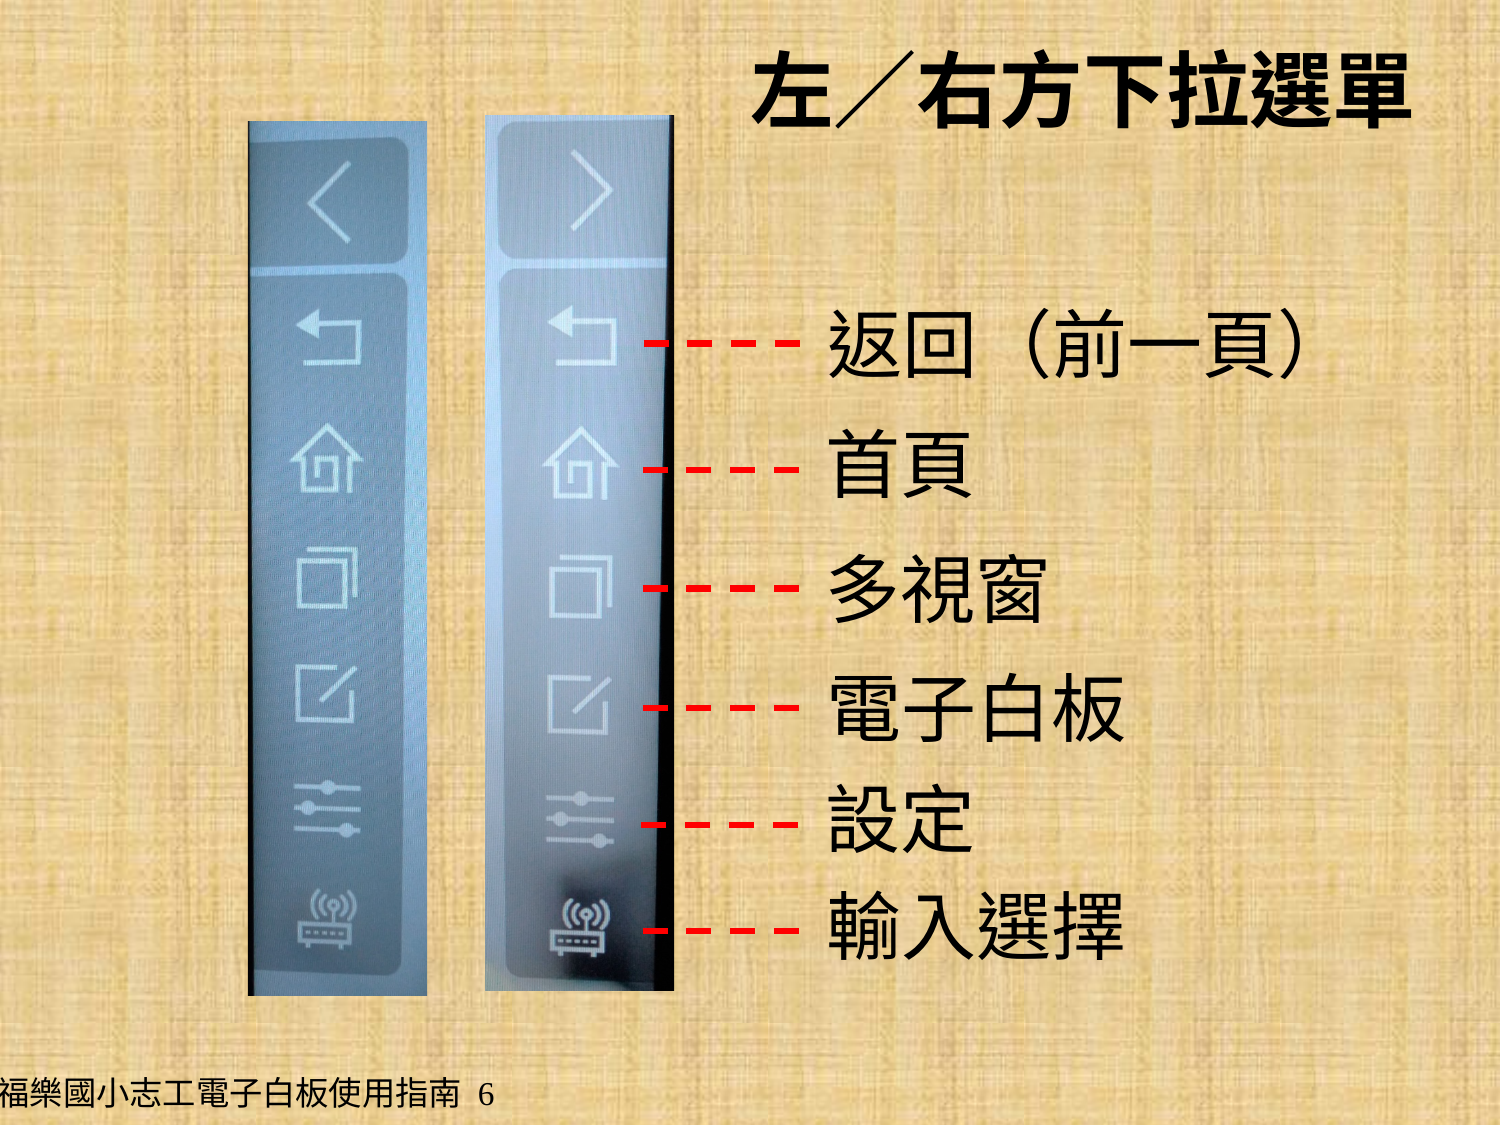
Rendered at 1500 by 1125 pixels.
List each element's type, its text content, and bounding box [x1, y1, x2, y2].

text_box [0, 115, 1371, 1125]
text_box 左／右方下拉選單 [735, 30, 1432, 146]
picture [0, 0, 1500, 1125]
